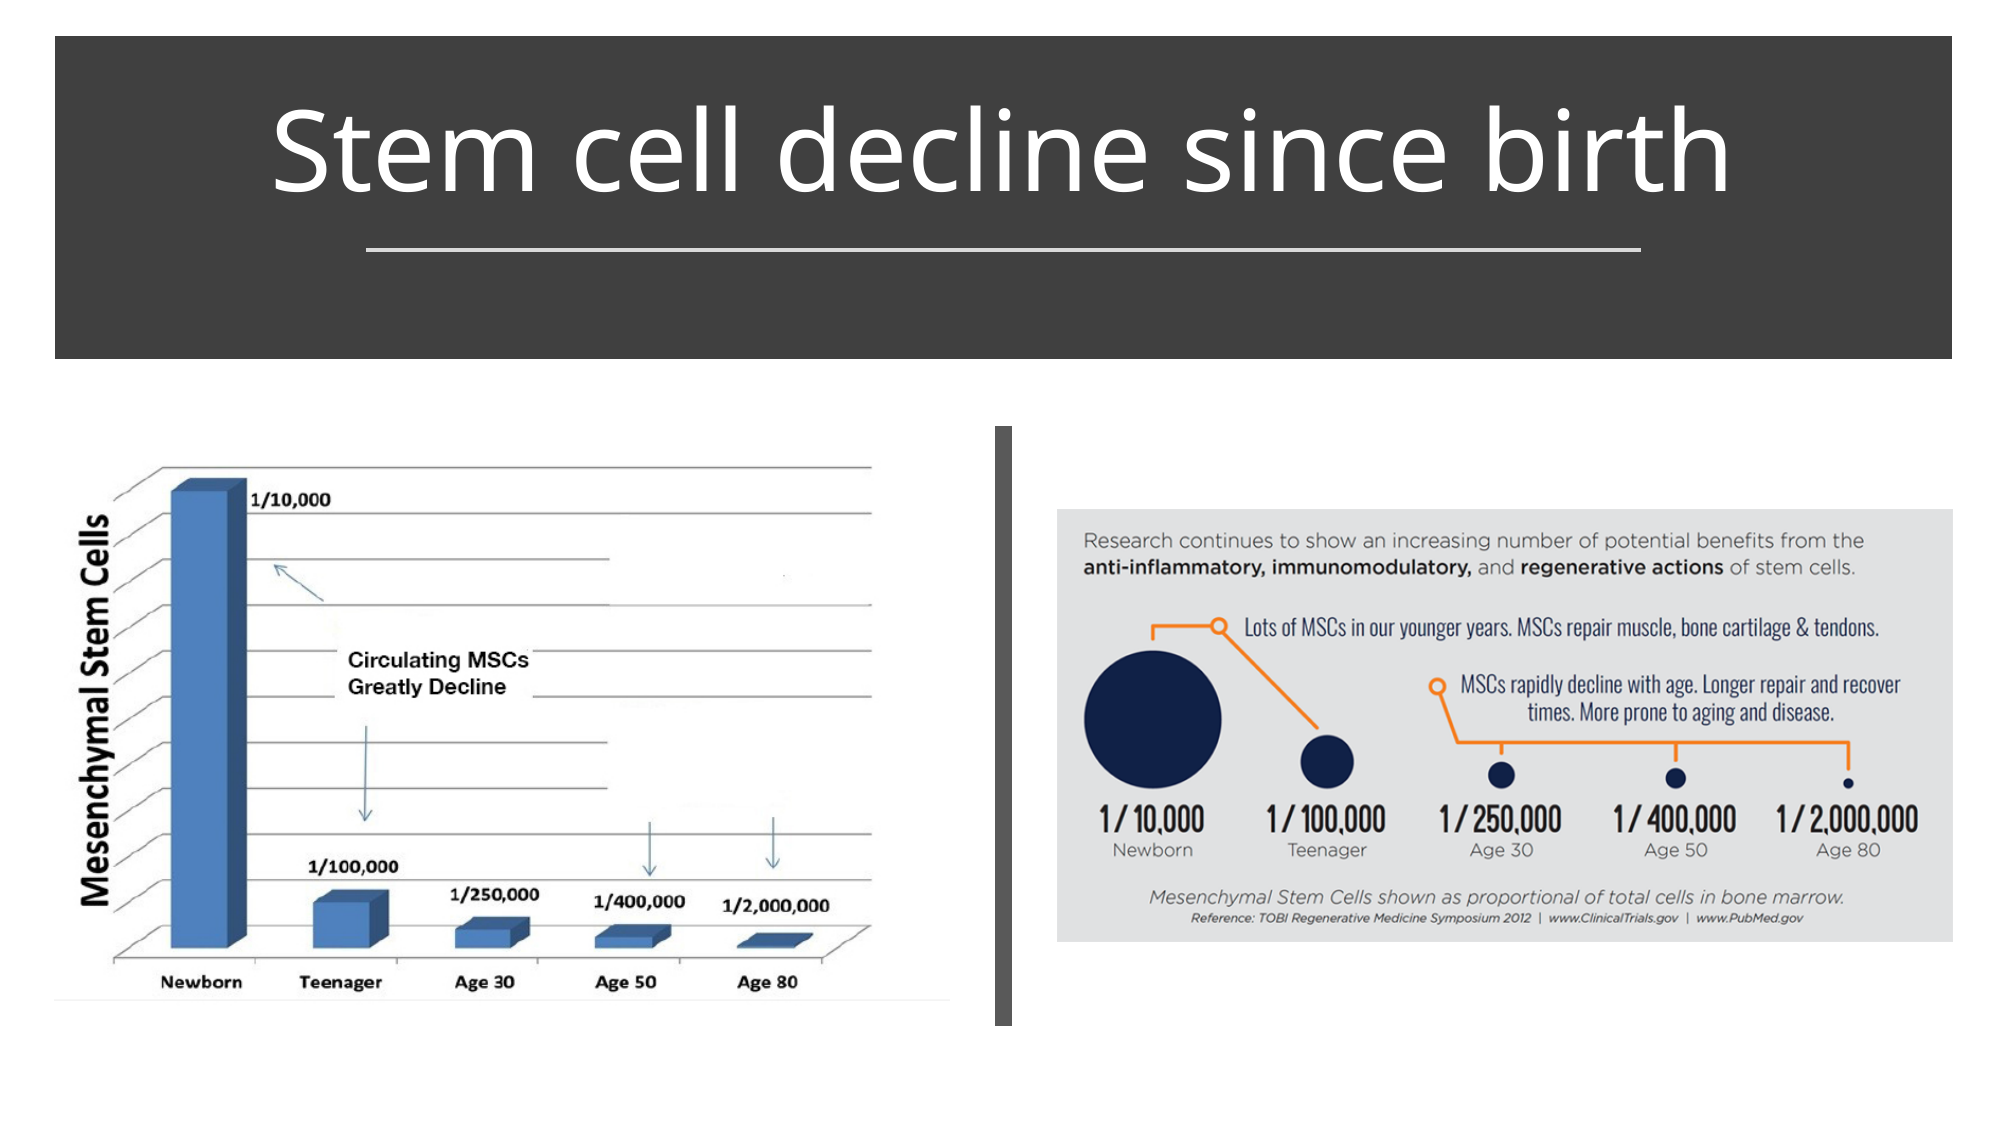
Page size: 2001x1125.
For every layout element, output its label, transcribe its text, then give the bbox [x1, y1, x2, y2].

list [1057, 509, 1953, 942]
text_box [64, 45, 1942, 350]
picture [54, 422, 950, 1030]
title Stem cell decline since birth [89, 71, 1917, 224]
